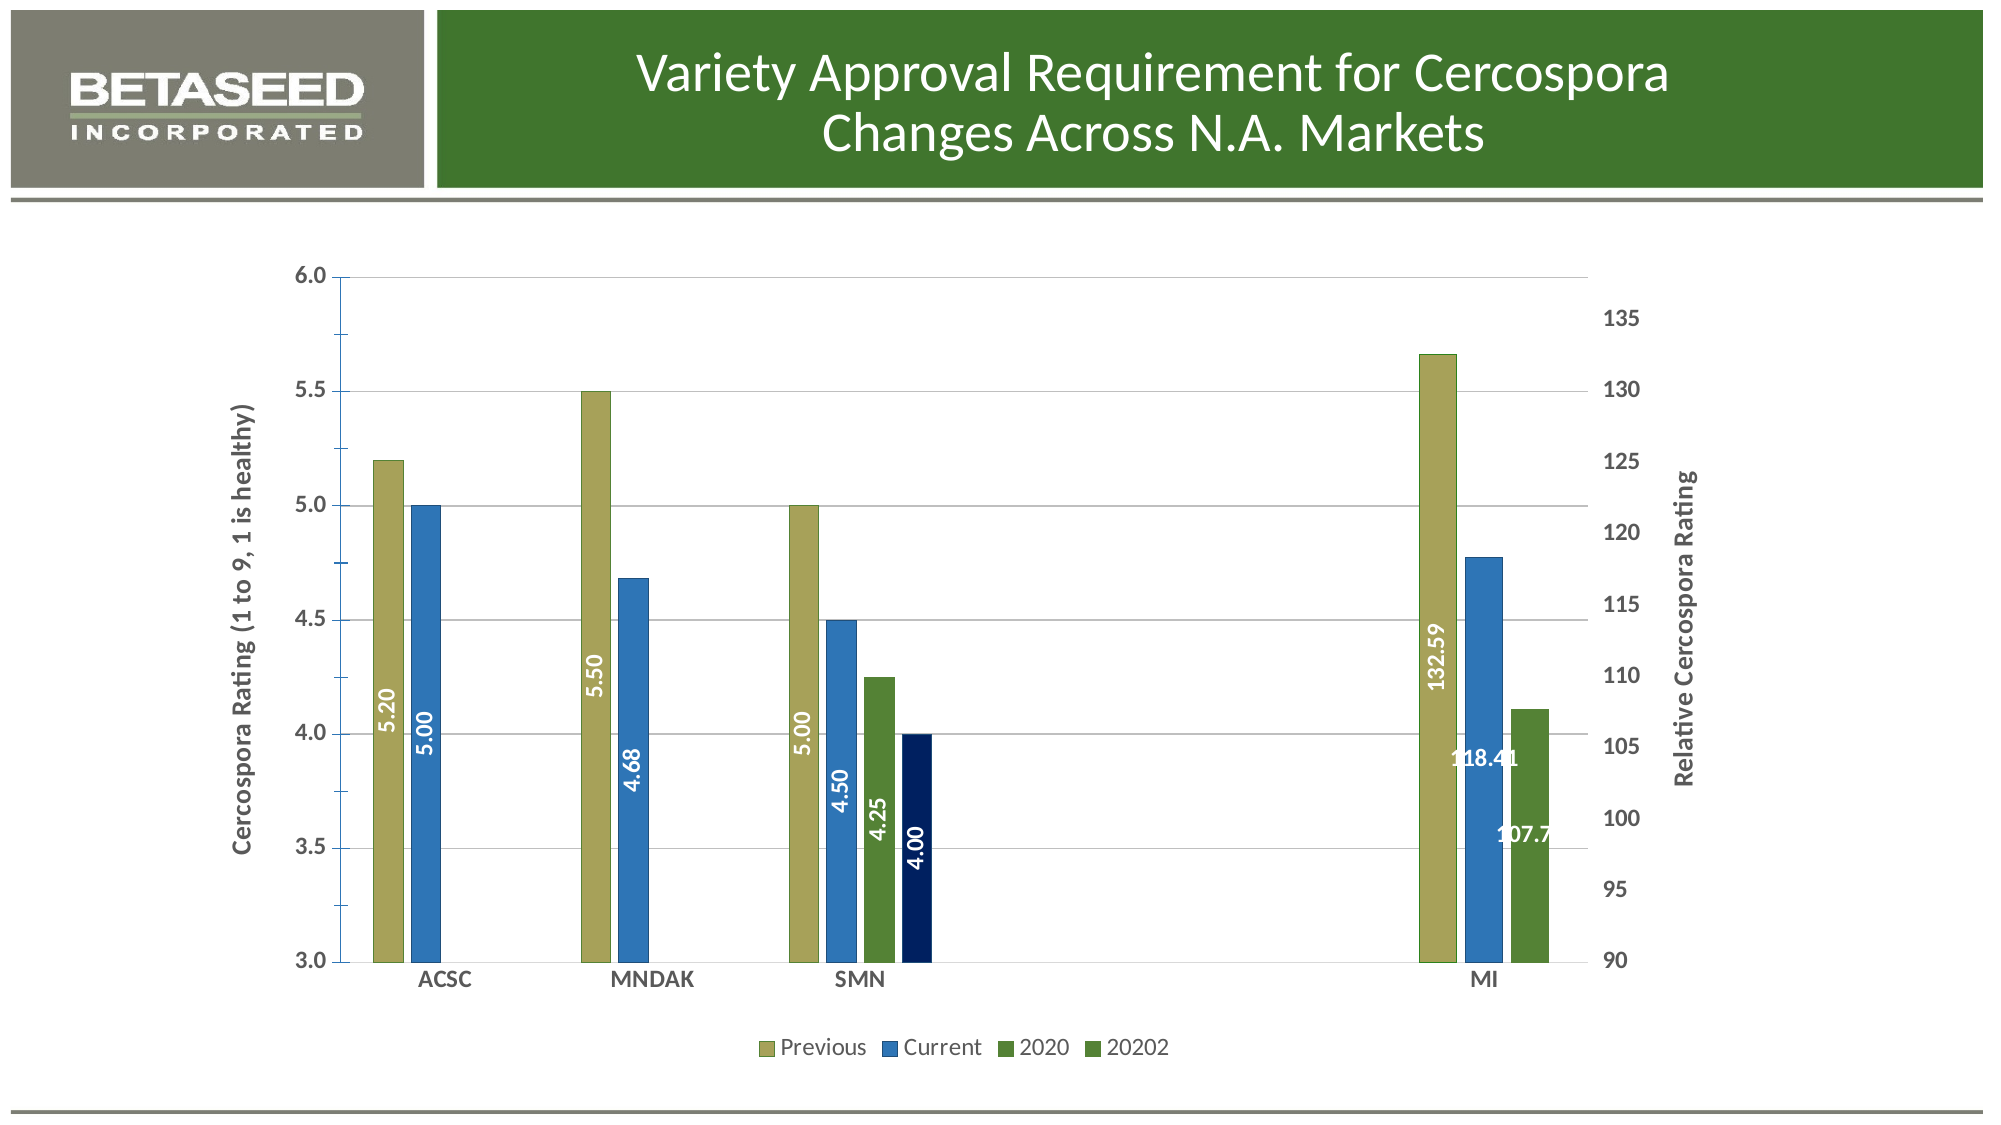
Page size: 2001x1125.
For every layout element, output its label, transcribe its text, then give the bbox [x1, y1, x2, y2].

picture [10, 0, 1986, 1125]
text_box [324, 26, 1675, 113]
chart [220, 260, 1709, 1068]
title Variety Approval Requirement for Cercospora Changes Across N.A. Markets [559, 28, 1749, 178]
